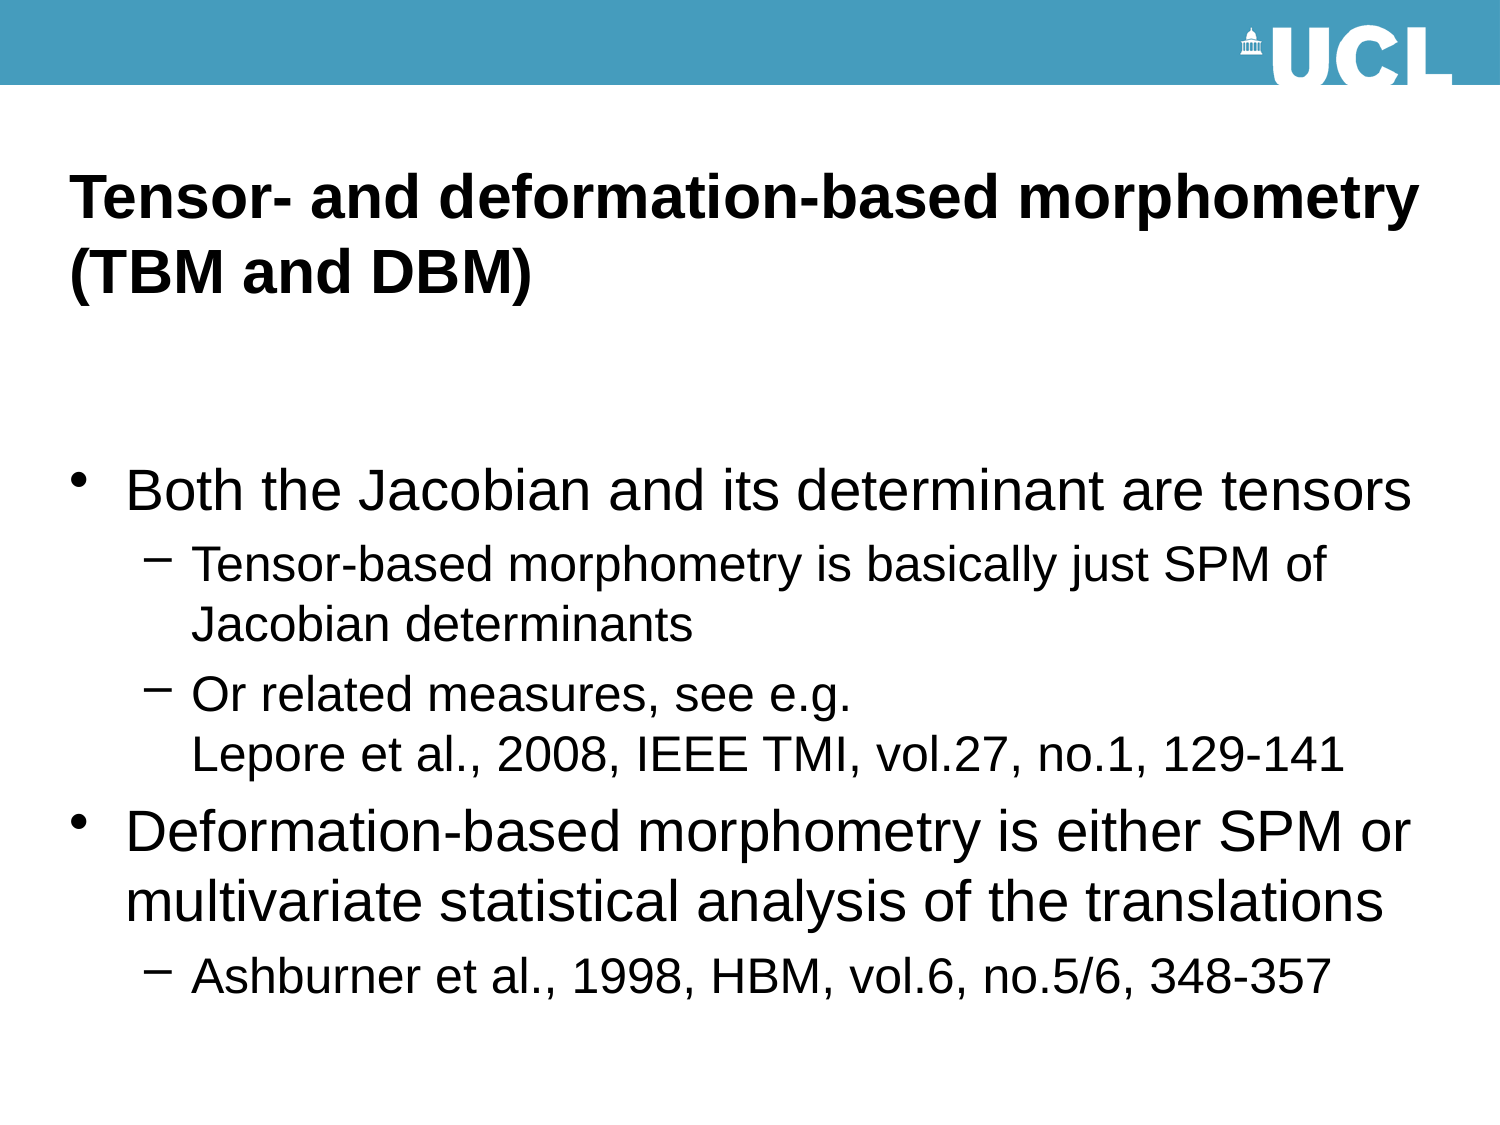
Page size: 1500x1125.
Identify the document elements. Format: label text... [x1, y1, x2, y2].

title Tensor- and deformation-based morphometry (TBM and DBM) [53, 148, 1448, 362]
list Both the Jacobian and its determinant are tensors Tensor-based morphometry is basically just SPM of Jacobian determinants Or related measures, see e.g. Lepore et al., 2008, IEEE TMI, vol.27, no.1, 129-141 Deformation-based morphometry is either SPM or multivariate statistical analysis of the translations Ashburner et al., 1998, HBM, vol.6, no.5/6, 348-357 [53, 444, 1448, 1012]
picture [0, 0, 1500, 85]
